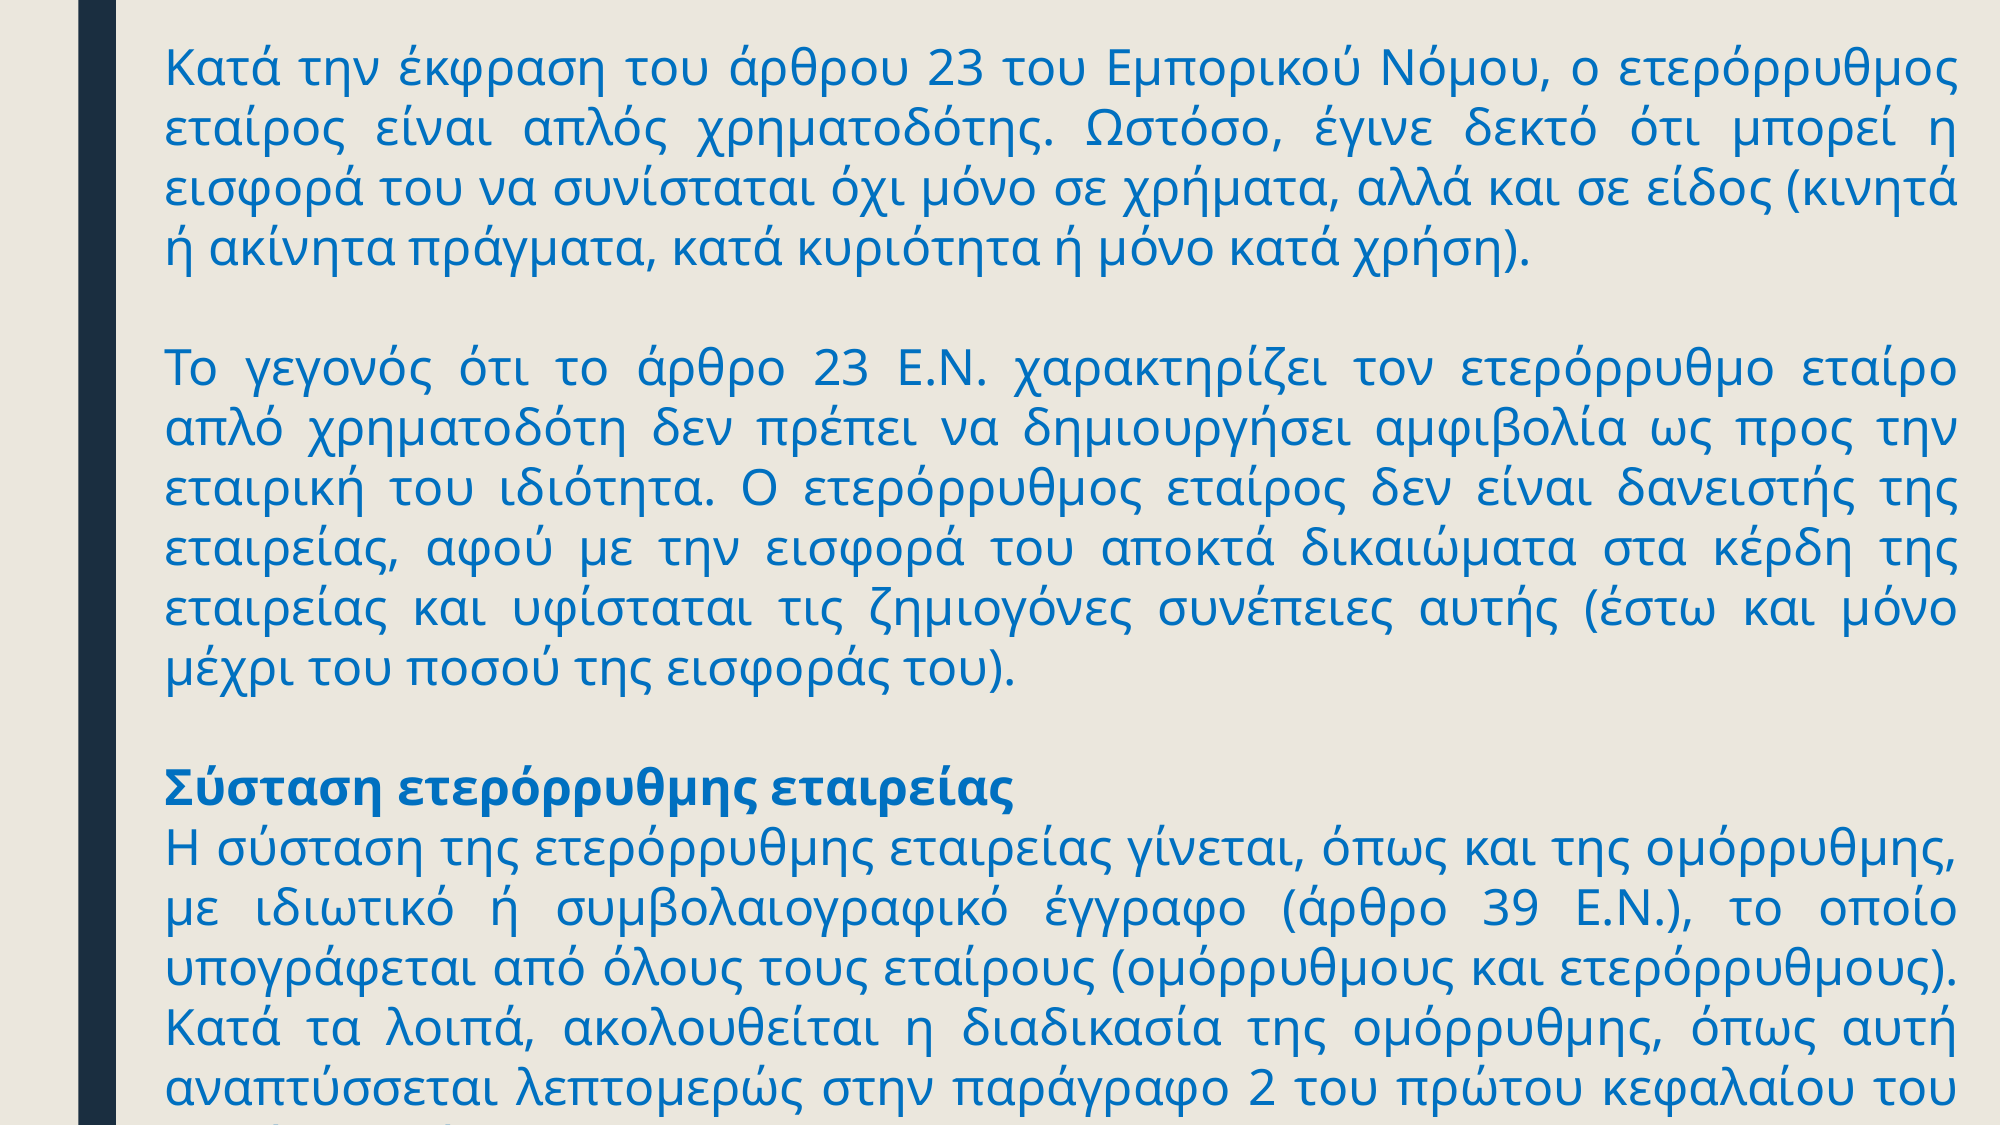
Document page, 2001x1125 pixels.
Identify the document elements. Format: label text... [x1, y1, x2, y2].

text_box Κατά την έκφραση του άρθρου 23 του Εμπορικού Νόμου, ο ετερόρρυθμος εταίρος είναι απλός χρηματοδότης. Ωστόσο, έγινε δεκτό ότι μπορεί η εισφορά του να συνίσταται όχι μόνο σε χρήματα, αλλά και σε είδος (κινητά ή ακίνητα πράγματα, κατά κυριότητα ή μόνο κατά χρήση). Το γεγονός ότι το άρθρο 23 Ε.Ν. χαρακτηρίζει τον ετερόρρυθμο εταίρο απλό χρηματοδότη δεν πρέπει να δημιουργήσει αμφιβολία ως προς την εταιρική του ιδιότητα. Ο ετερόρρυθμος εταίρος δεν είναι δανειστής της εταιρείας, αφού με την εισφορά του αποκτά δικαιώματα στα κέρδη της εταιρείας και υφίσταται τις ζημιογόνες συνέπειες αυτής (έστω και μόνο μέχρι του ποσού της εισφοράς του). Σύσταση ετερόρρυθμης εταιρείας Η σύσταση της ετερόρρυθμης εταιρείας γίνεται, όπως και της ομόρρυθμης, με ιδιωτικό ή συμβολαιογραφικό έγγραφο (άρθρο 39 Ε.Ν.), το οποίο υπογράφεται από όλους τους εταίρους (ομόρρυθμους και ετερόρρυθμους). Κατά τα λοιπά, ακολουθείται η διαδικασία της ομόρρυθμης, όπως αυτή αναπτύσσεται λεπτομερώς στην παράγραφο 2 του πρώτου κεφαλαίου του παρόντος τόμου. [150, 28, 1975, 1125]
